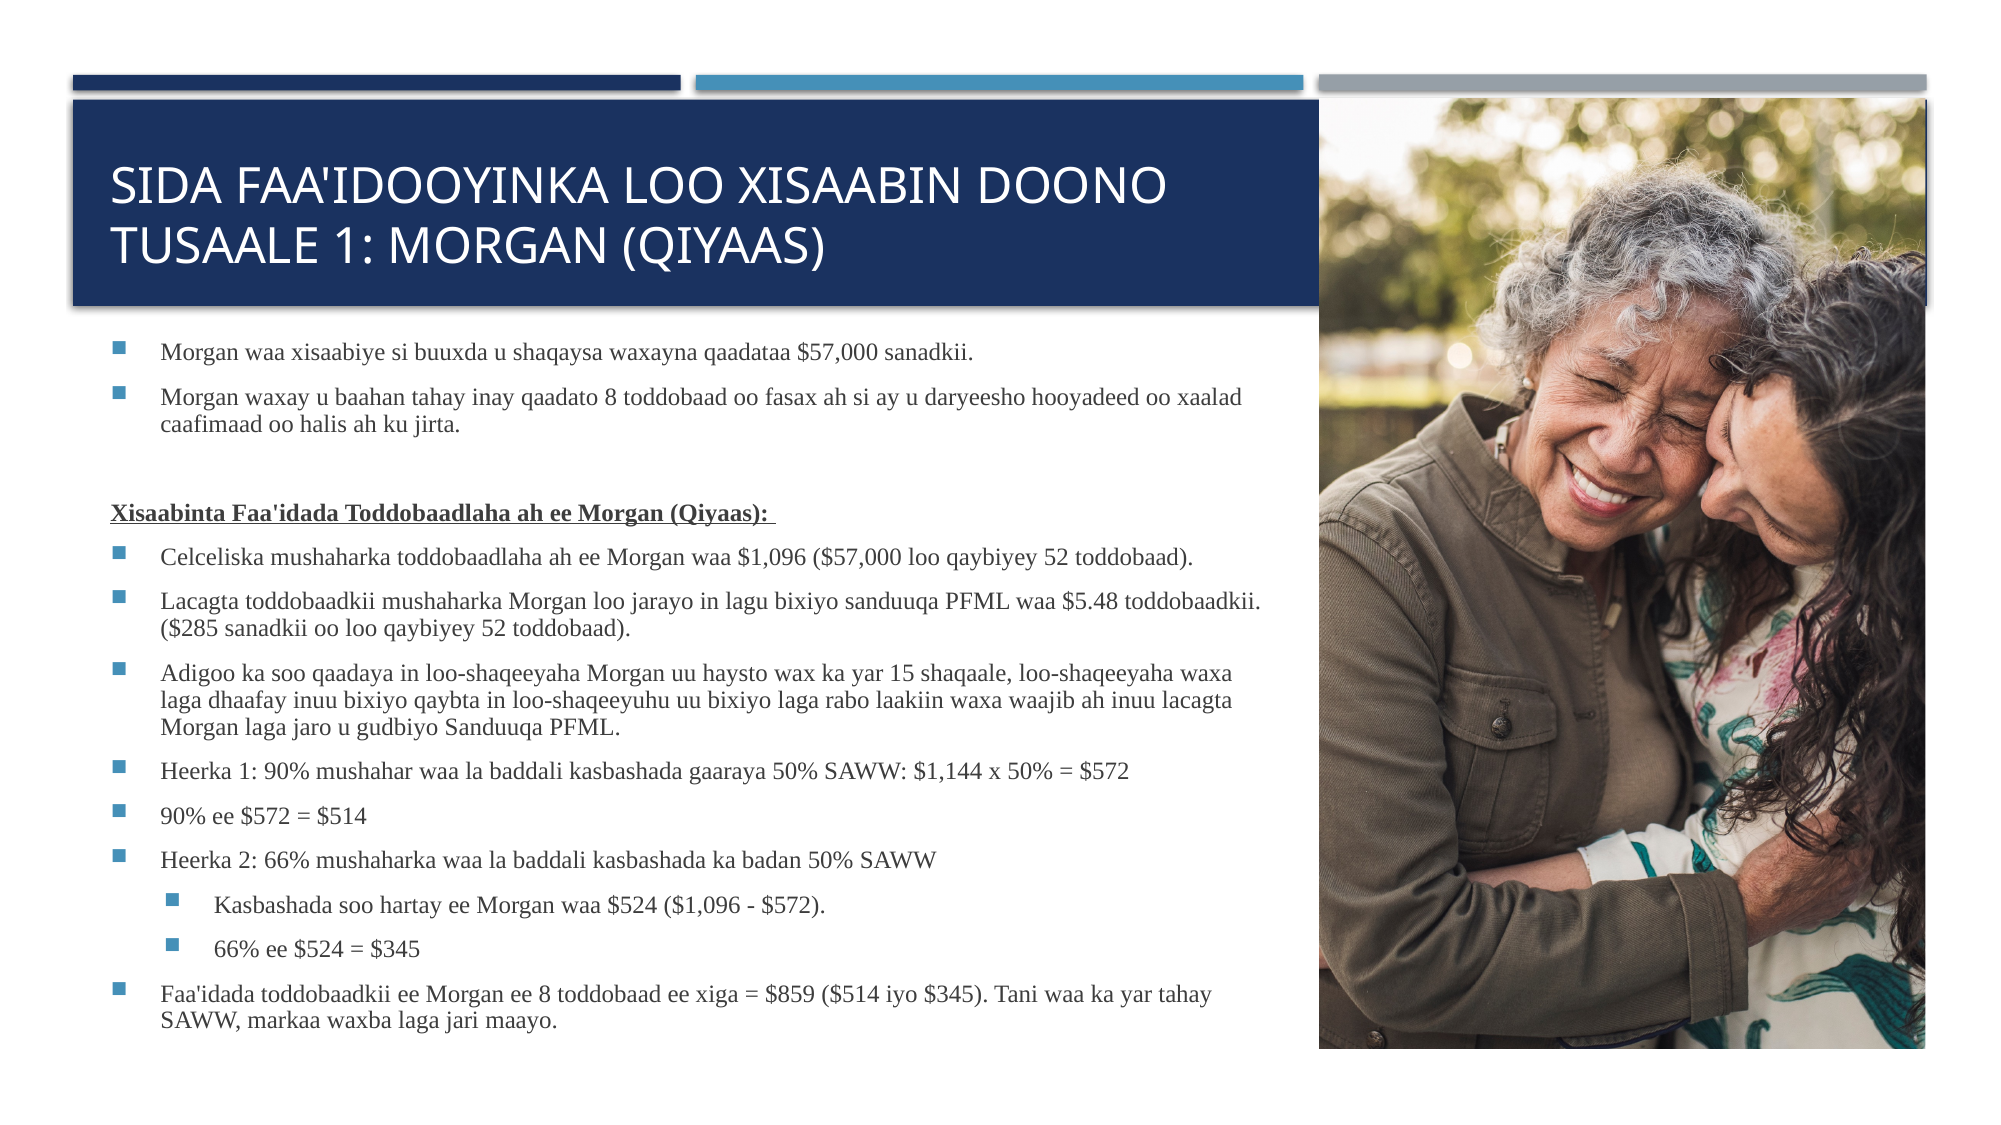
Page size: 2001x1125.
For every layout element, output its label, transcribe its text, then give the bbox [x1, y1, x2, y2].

title Sida Faa'idooyinka loo xisaabin doono Tusaale 1: MORGAN (Qiyaas) [95, 115, 1281, 282]
list Morgan waa xisaabiye si buuxda u shaqaysa waxayna qaadataa $57,000 sanadkii. Morgan waxay u baahan tahay inay qaadato 8 toddobaad oo fasax ah si ay u daryeesho hooyadeed oo xaalad caafimaad oo halis ah ku jirta. Xisaabinta Faa'idada Toddobaadlaha ah ee Morgan (Qiyaas): Celceliska mushaharka toddobaadlaha ah ee Morgan waa $1,096 ($57,000 loo qaybiyey 52 toddobaad). Lacagta toddobaadkii mushaharka Morgan loo jarayo in lagu bixiyo sanduuqa PFML waa $5.48 toddobaadkii. ($285 sanadkii oo loo qaybiyey 52 toddobaad). Adigoo ka soo qaadaya in loo-shaqeeyaha Morgan uu haysto wax ka yar 15 shaqaale, loo-shaqeeyaha waxa laga dhaafay inuu bixiyo qaybta in loo-shaqeeyuhu uu bixiyo laga rabo laakiin waxa waajib ah inuu lacagta Morgan laga jaro u gudbiyo Sanduuqa PFML. Heerka 1: 90% mushahar waa la baddali kasbashada gaaraya 50% SAWW: $1,144 x 50% = $572 90% ee $572 = $514 Heerka 2: 66% mushaharka waa la baddali kasbashada ka badan 50% SAWW Kasbashada soo hartay ee Morgan waa $524 ($1,096 - $572). 66% ee $524 = $345 Faa'idada toddobaadkii ee Morgan ee 8 toddobaad ee xiga = $859 ($514 iyo $345). Tani waa ka yar tahay SAWW, markaa waxba laga jari maayo. [95, 387, 1281, 986]
picture [1318, 97, 1926, 1050]
